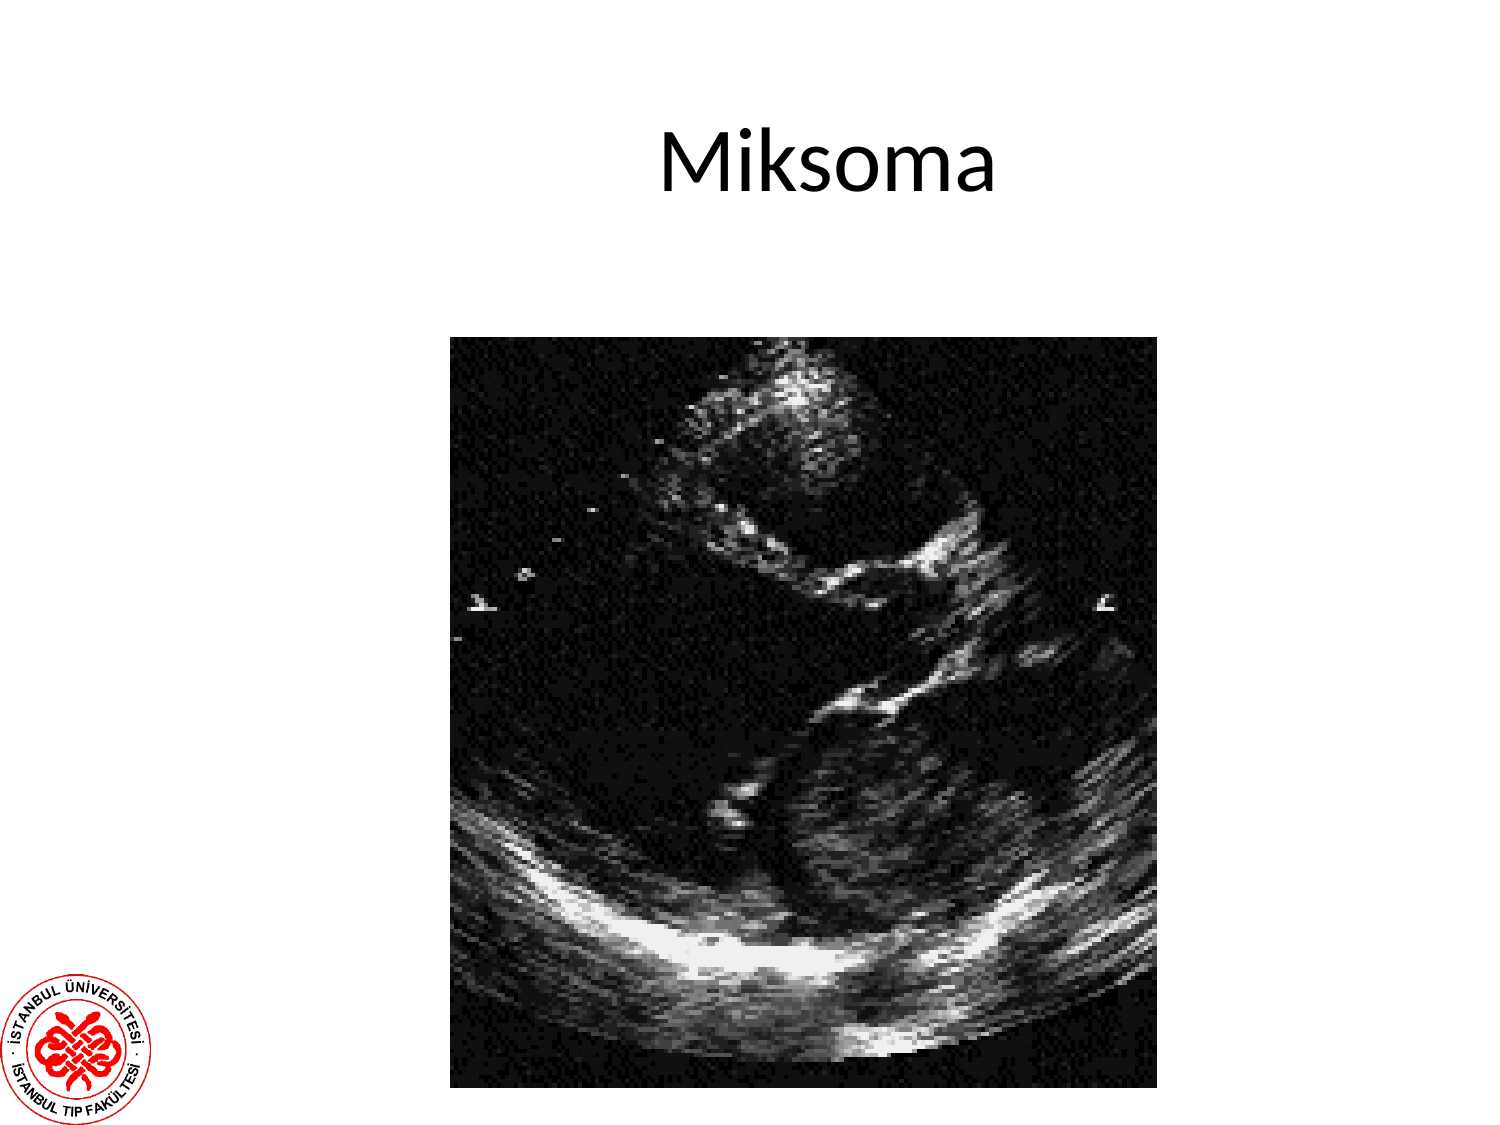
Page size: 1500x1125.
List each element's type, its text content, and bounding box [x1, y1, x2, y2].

picture [449, 337, 1158, 1088]
title Miksoma [188, 35, 1468, 275]
picture [0, 974, 151, 1125]
